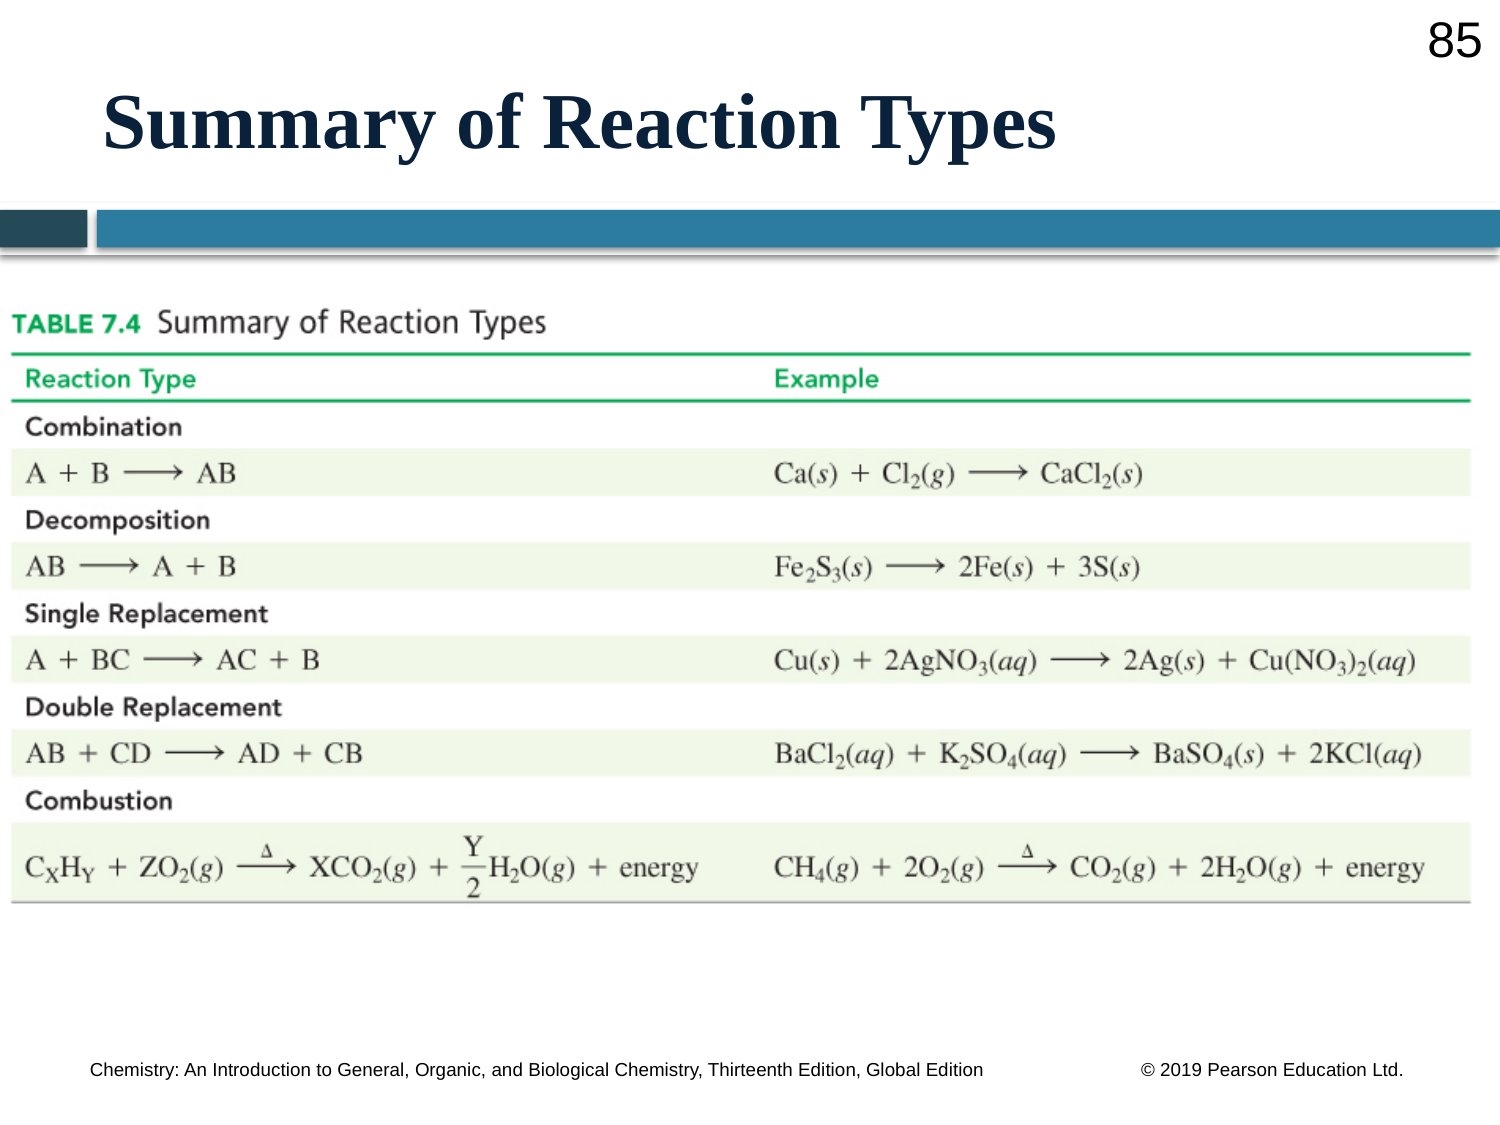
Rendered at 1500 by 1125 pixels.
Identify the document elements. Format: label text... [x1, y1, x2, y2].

slide_number 85 [1412, 0, 1500, 41]
title Summary of Reaction Types [87, 41, 1335, 193]
picture [4, 302, 1479, 911]
